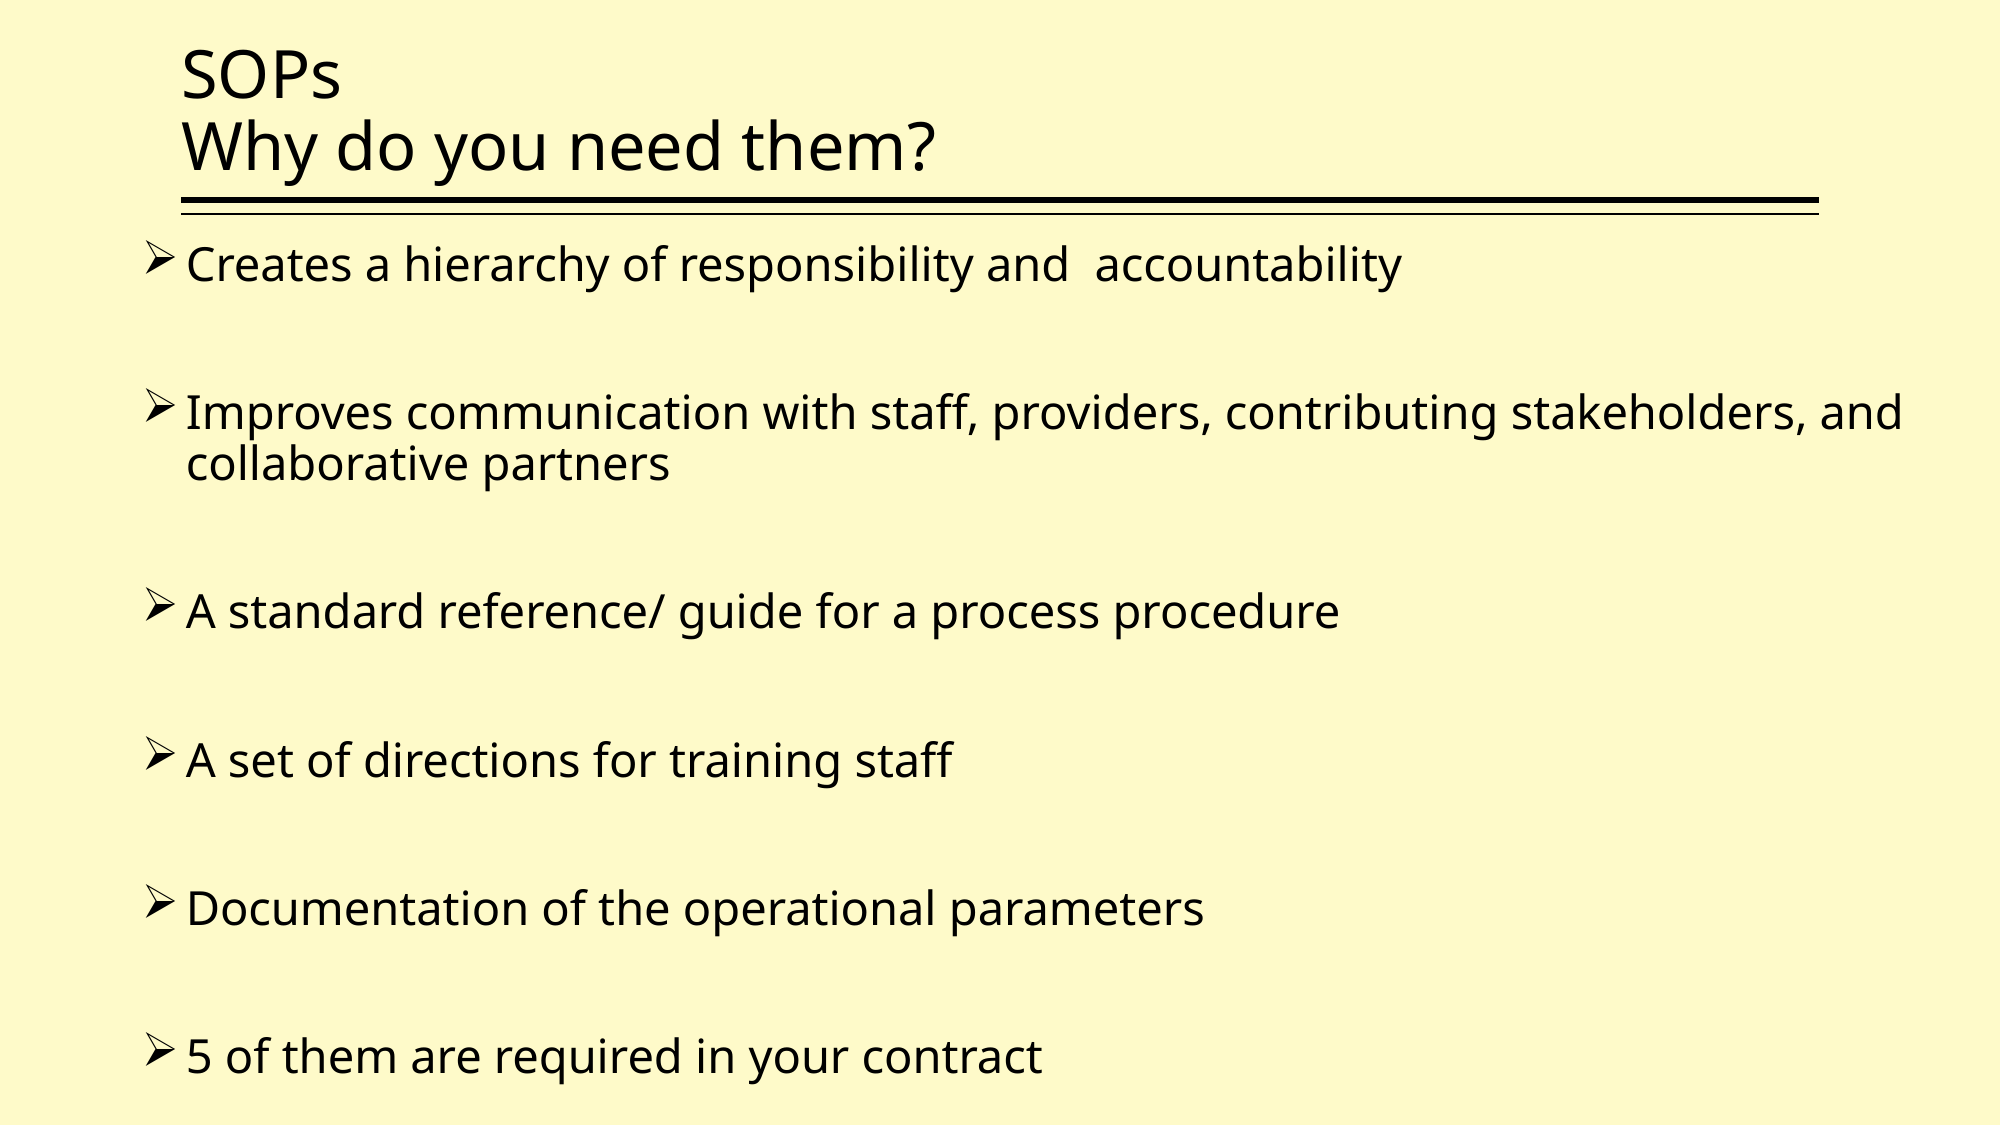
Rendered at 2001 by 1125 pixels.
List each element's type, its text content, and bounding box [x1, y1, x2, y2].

title SOPs Why do you need them? [181, 12, 1819, 193]
list Creates a hierarchy of responsibility and accountability Improves communication with staff, providers, contributing stakeholders, and collaborative partners A standard reference/ guide for a process procedure A set of directions for training staff Documentation of the operational parameters 5 of them are required in your contract [141, 233, 1975, 1098]
